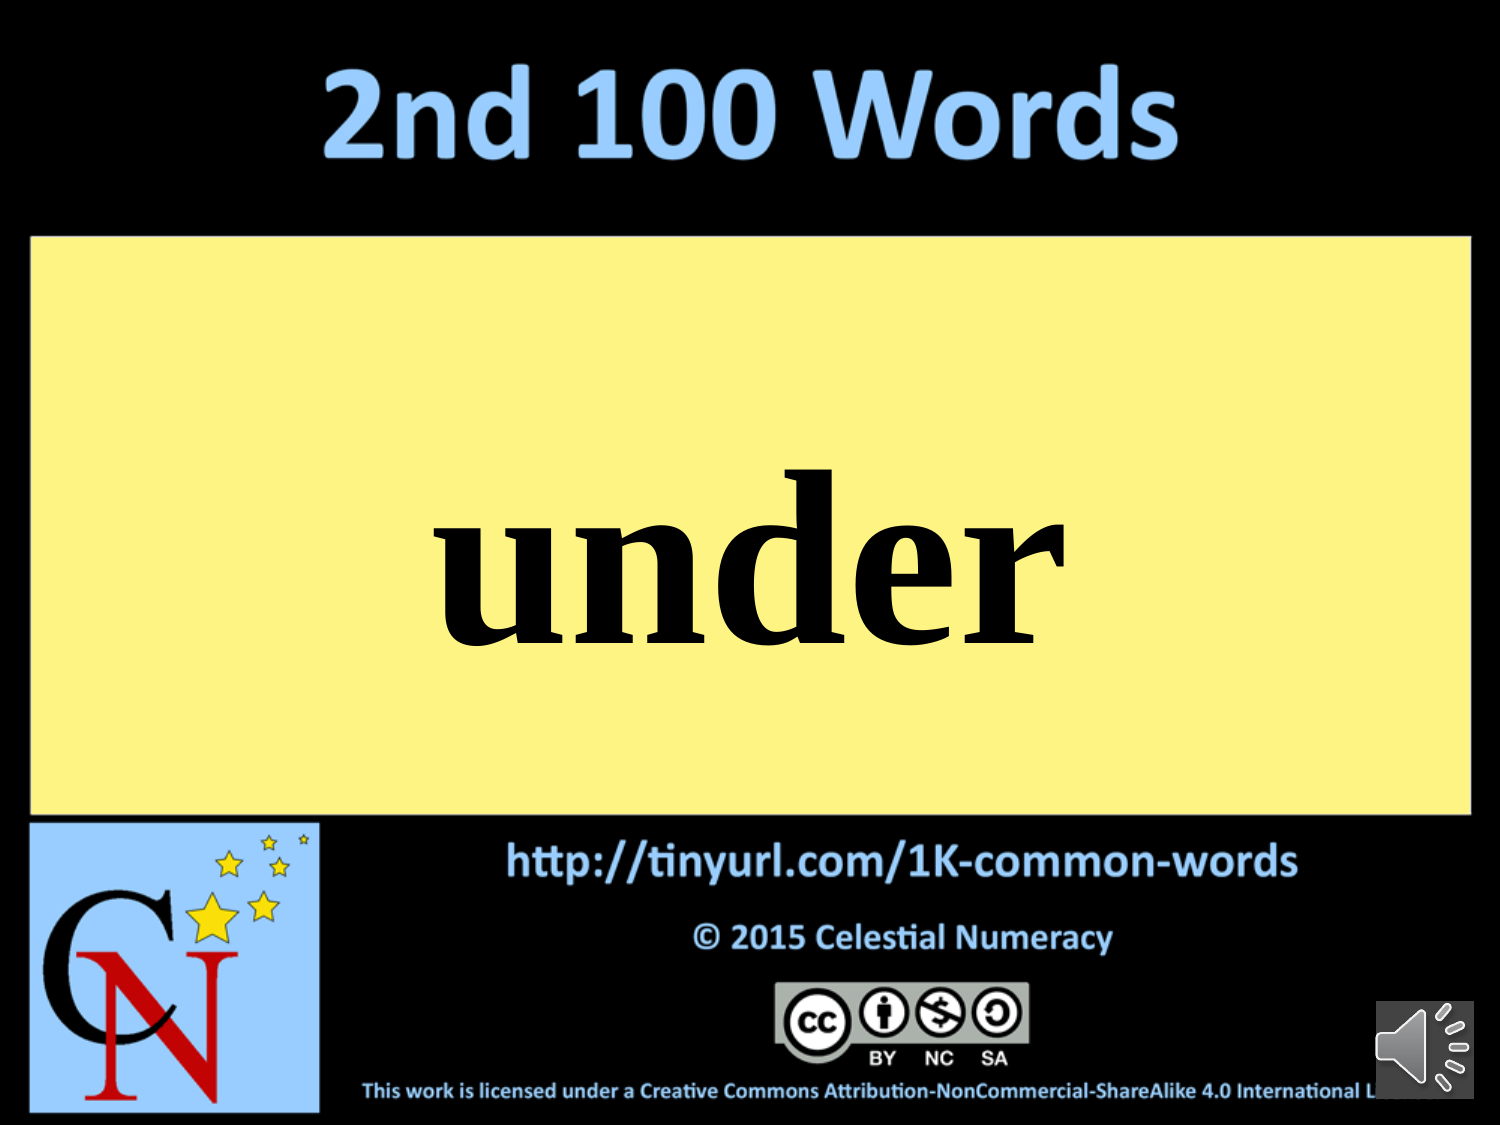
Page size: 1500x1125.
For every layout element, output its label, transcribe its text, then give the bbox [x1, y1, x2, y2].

picture [0, 0, 1500, 1125]
title under [32, 453, 1468, 672]
